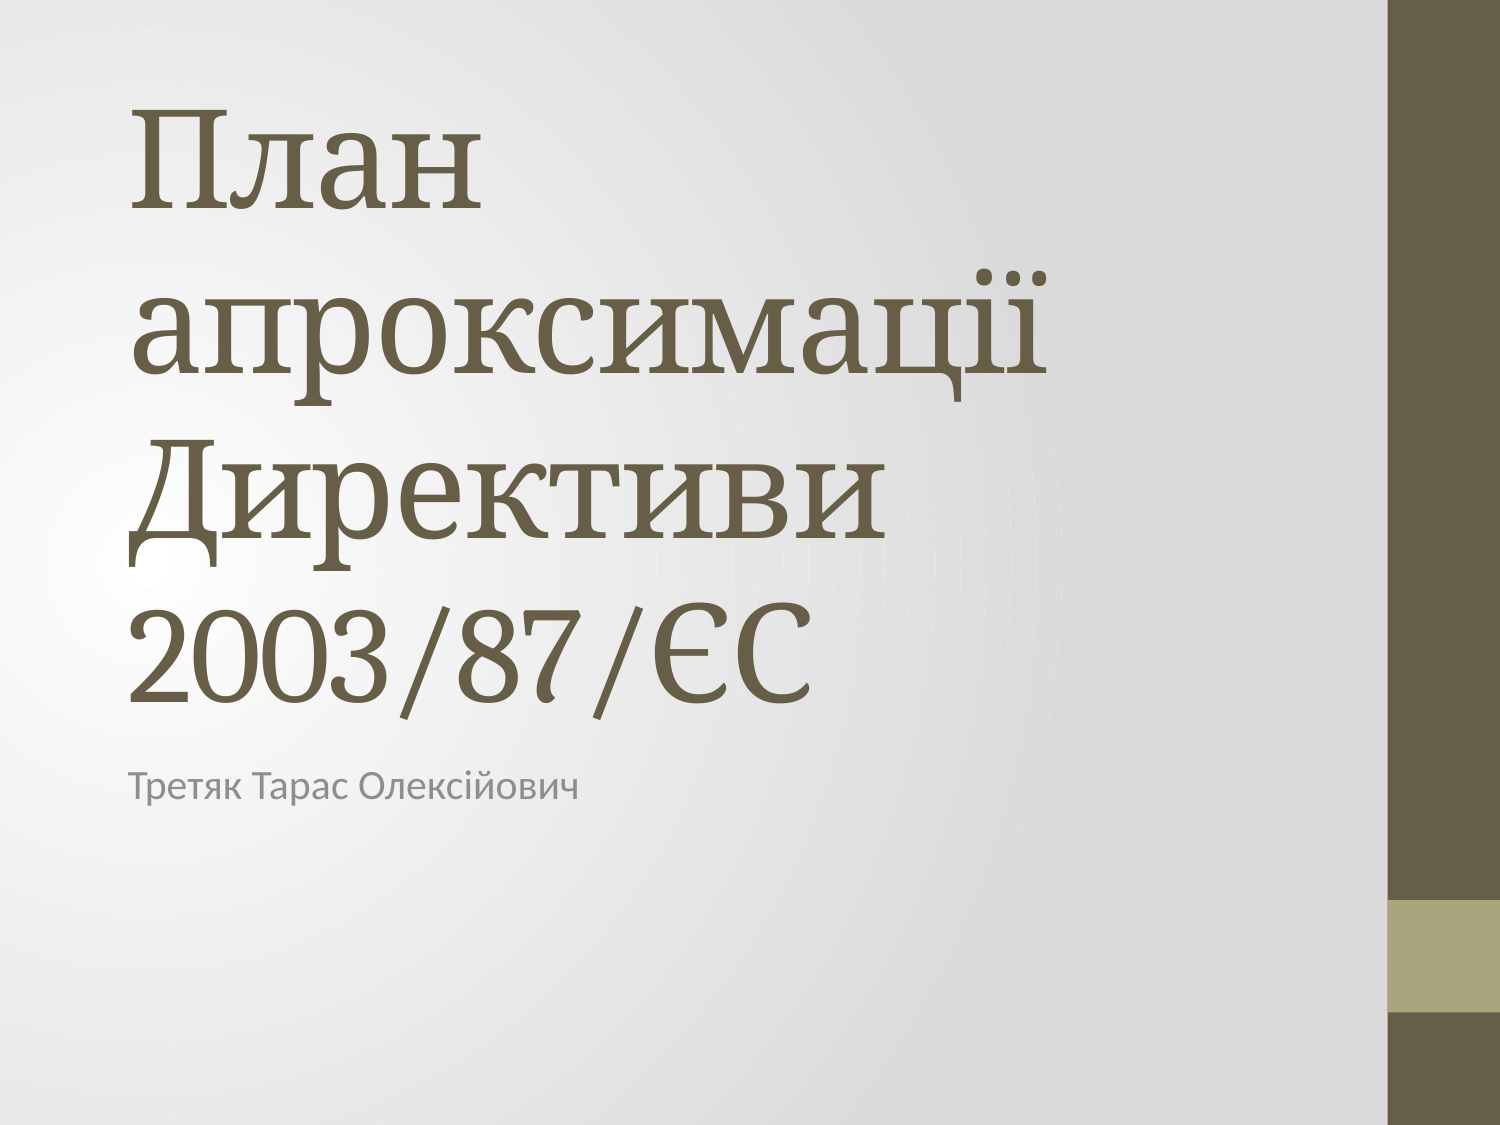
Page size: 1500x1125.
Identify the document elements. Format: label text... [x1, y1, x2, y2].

subtitle Третяк Тарас Олексійович [112, 750, 1173, 925]
title План апроксимації Директиви 2003/87/ЄС [112, 312, 1350, 738]
